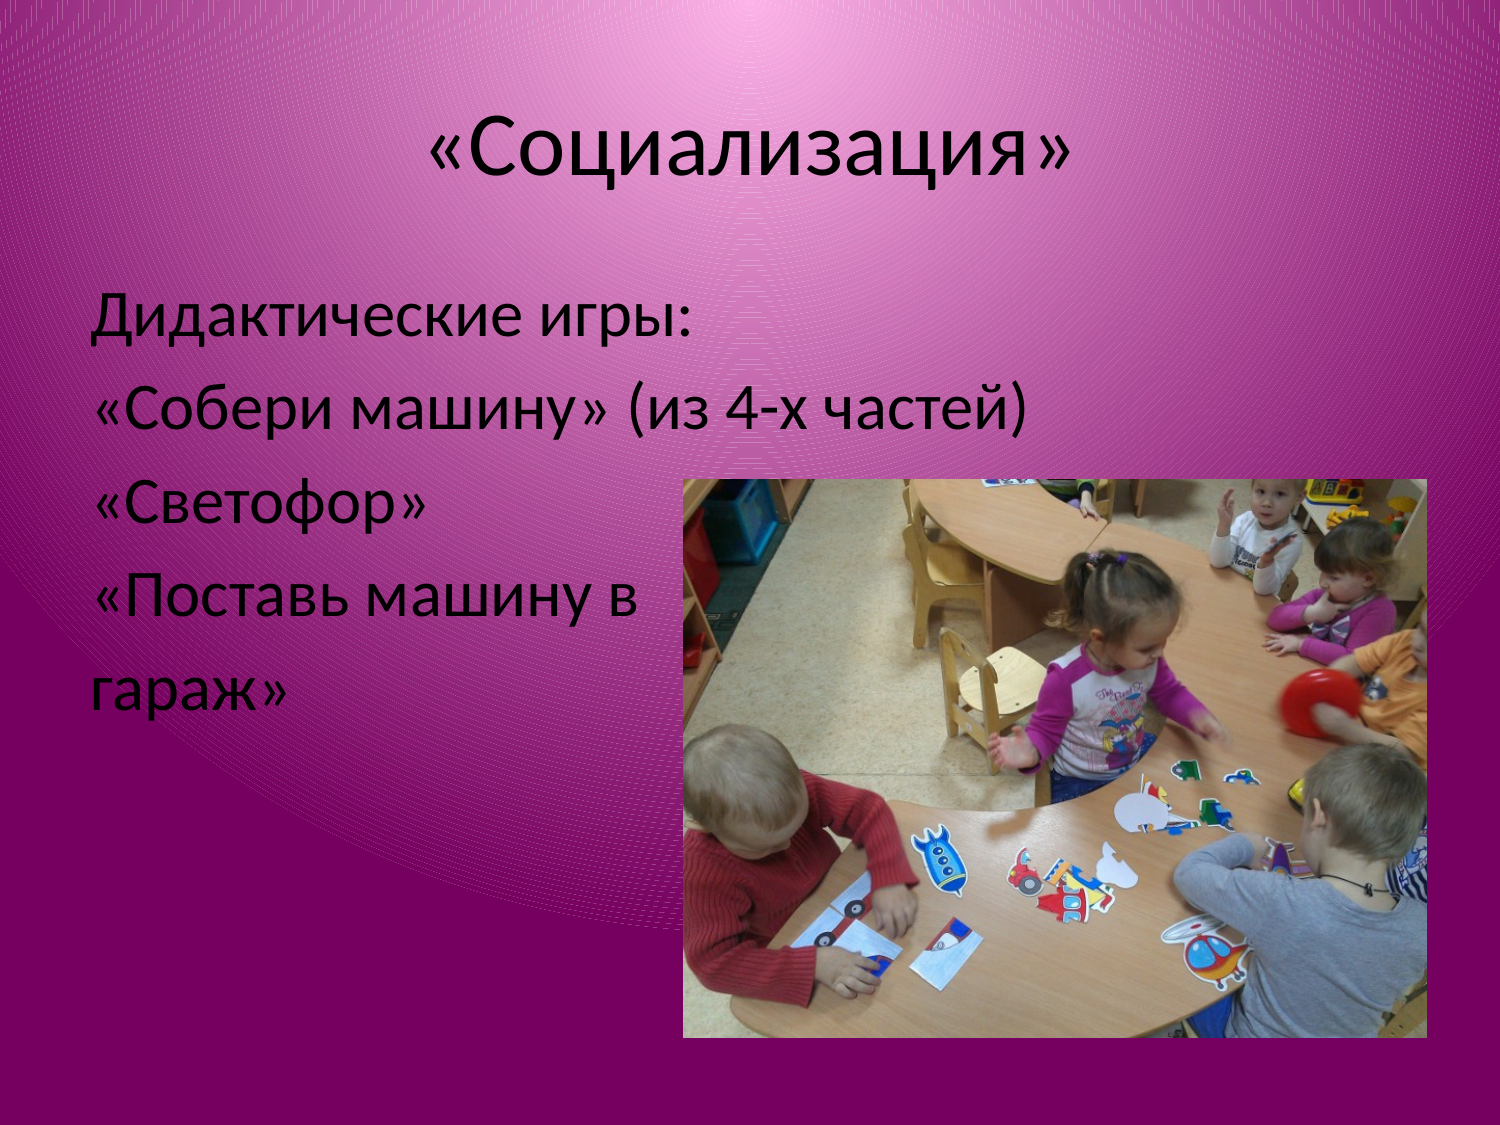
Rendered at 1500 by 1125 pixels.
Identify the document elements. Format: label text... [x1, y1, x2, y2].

list Дидактические игры: «Собери машину» (из 4-х частей) «Светофор» «Поставь машину в гараж» [75, 262, 1425, 1005]
title «Социализация» [75, 45, 1425, 233]
picture [682, 479, 1428, 1038]
